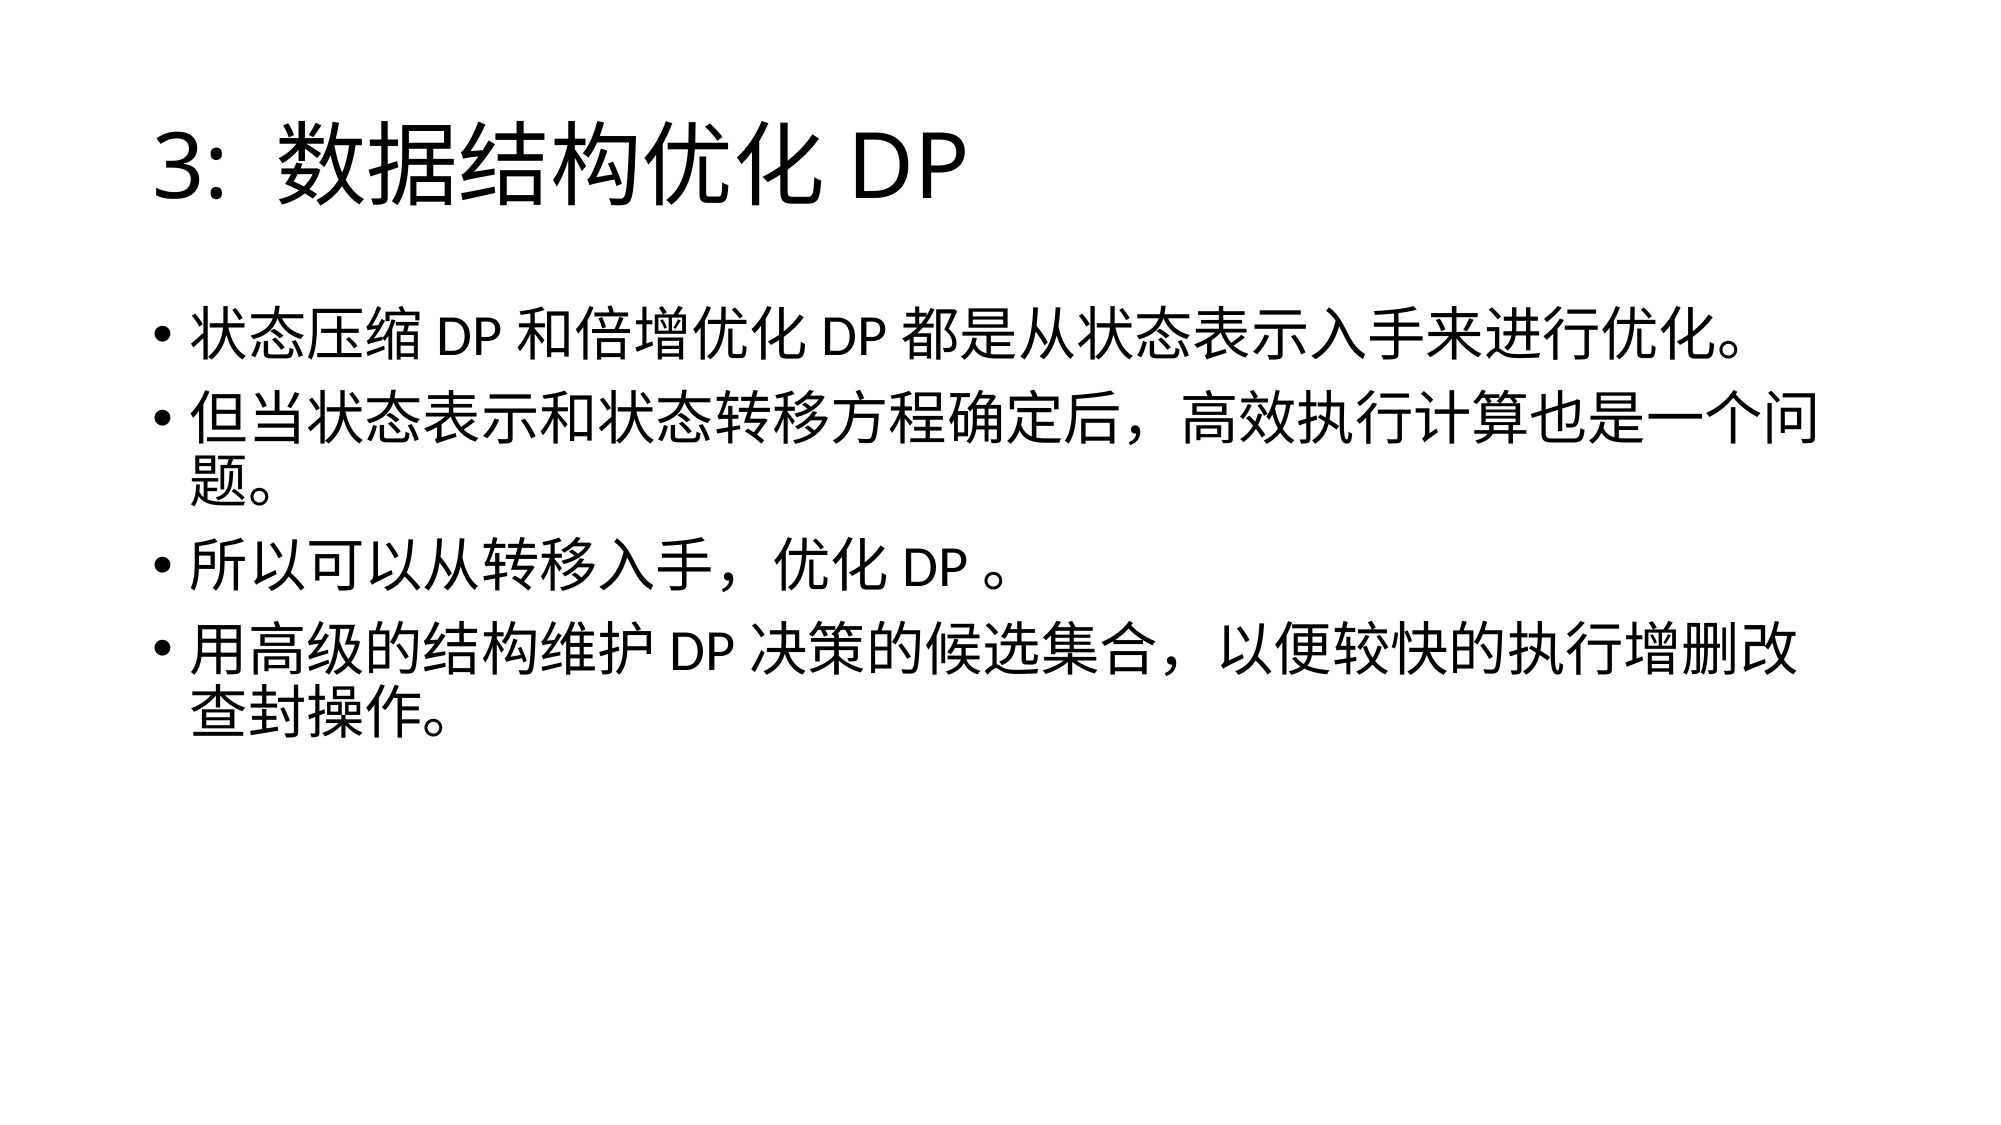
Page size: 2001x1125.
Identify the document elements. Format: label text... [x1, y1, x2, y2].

list 状态压缩DP和倍增优化DP都是从状态表示入手来进行优化。 但当状态表示和状态转移方程确定后，高效执行计算也是一个问题。 所以可以从转移入手，优化DP。 用高级的结构维护DP决策的候选集合，以便较快的执行增删改查封操作。 [137, 298, 1863, 1012]
title 3: 数据结构优化DP [137, 59, 1863, 278]
